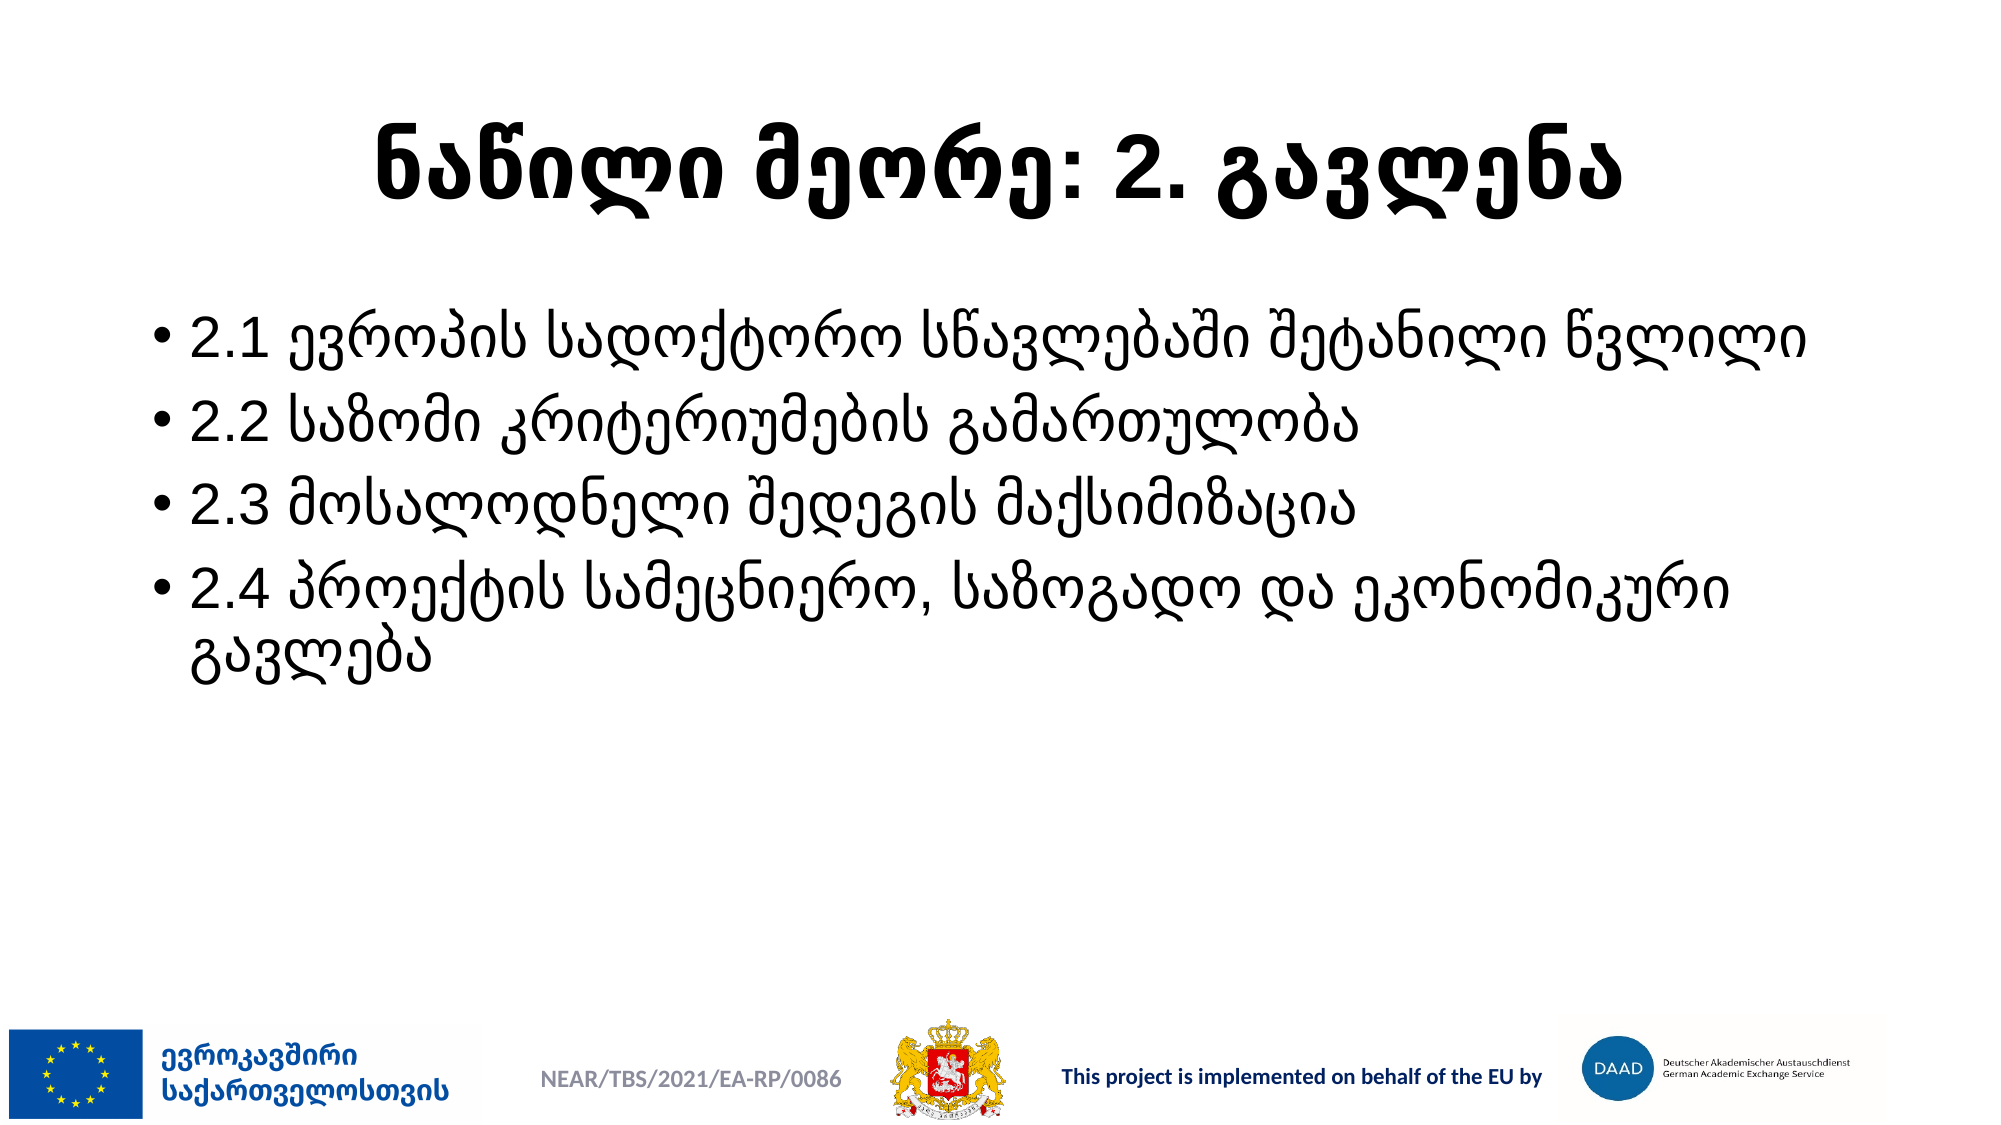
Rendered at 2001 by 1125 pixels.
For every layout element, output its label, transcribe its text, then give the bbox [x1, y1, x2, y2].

picture [1558, 1014, 1887, 1122]
list 2.1 ევროპის სადოქტორო სწავლებაში შეტანილი წვლილი 2.2 საზომი კრიტერიუმების გამართულობა 2.3 მოსალოდნელი შედეგის მაქსიმიზაცია 2.4 პროექტის სამეცნიერო, საზოგადო და ეკონომიკური გავლება [137, 299, 1863, 1014]
title ნაწილი მეორე: 2. გავლენა [137, 59, 1863, 278]
picture [3, 1024, 483, 1125]
picture [890, 1019, 1006, 1120]
footer NEAR/TBS/2021/EA-RP/0086 [520, 1047, 863, 1107]
